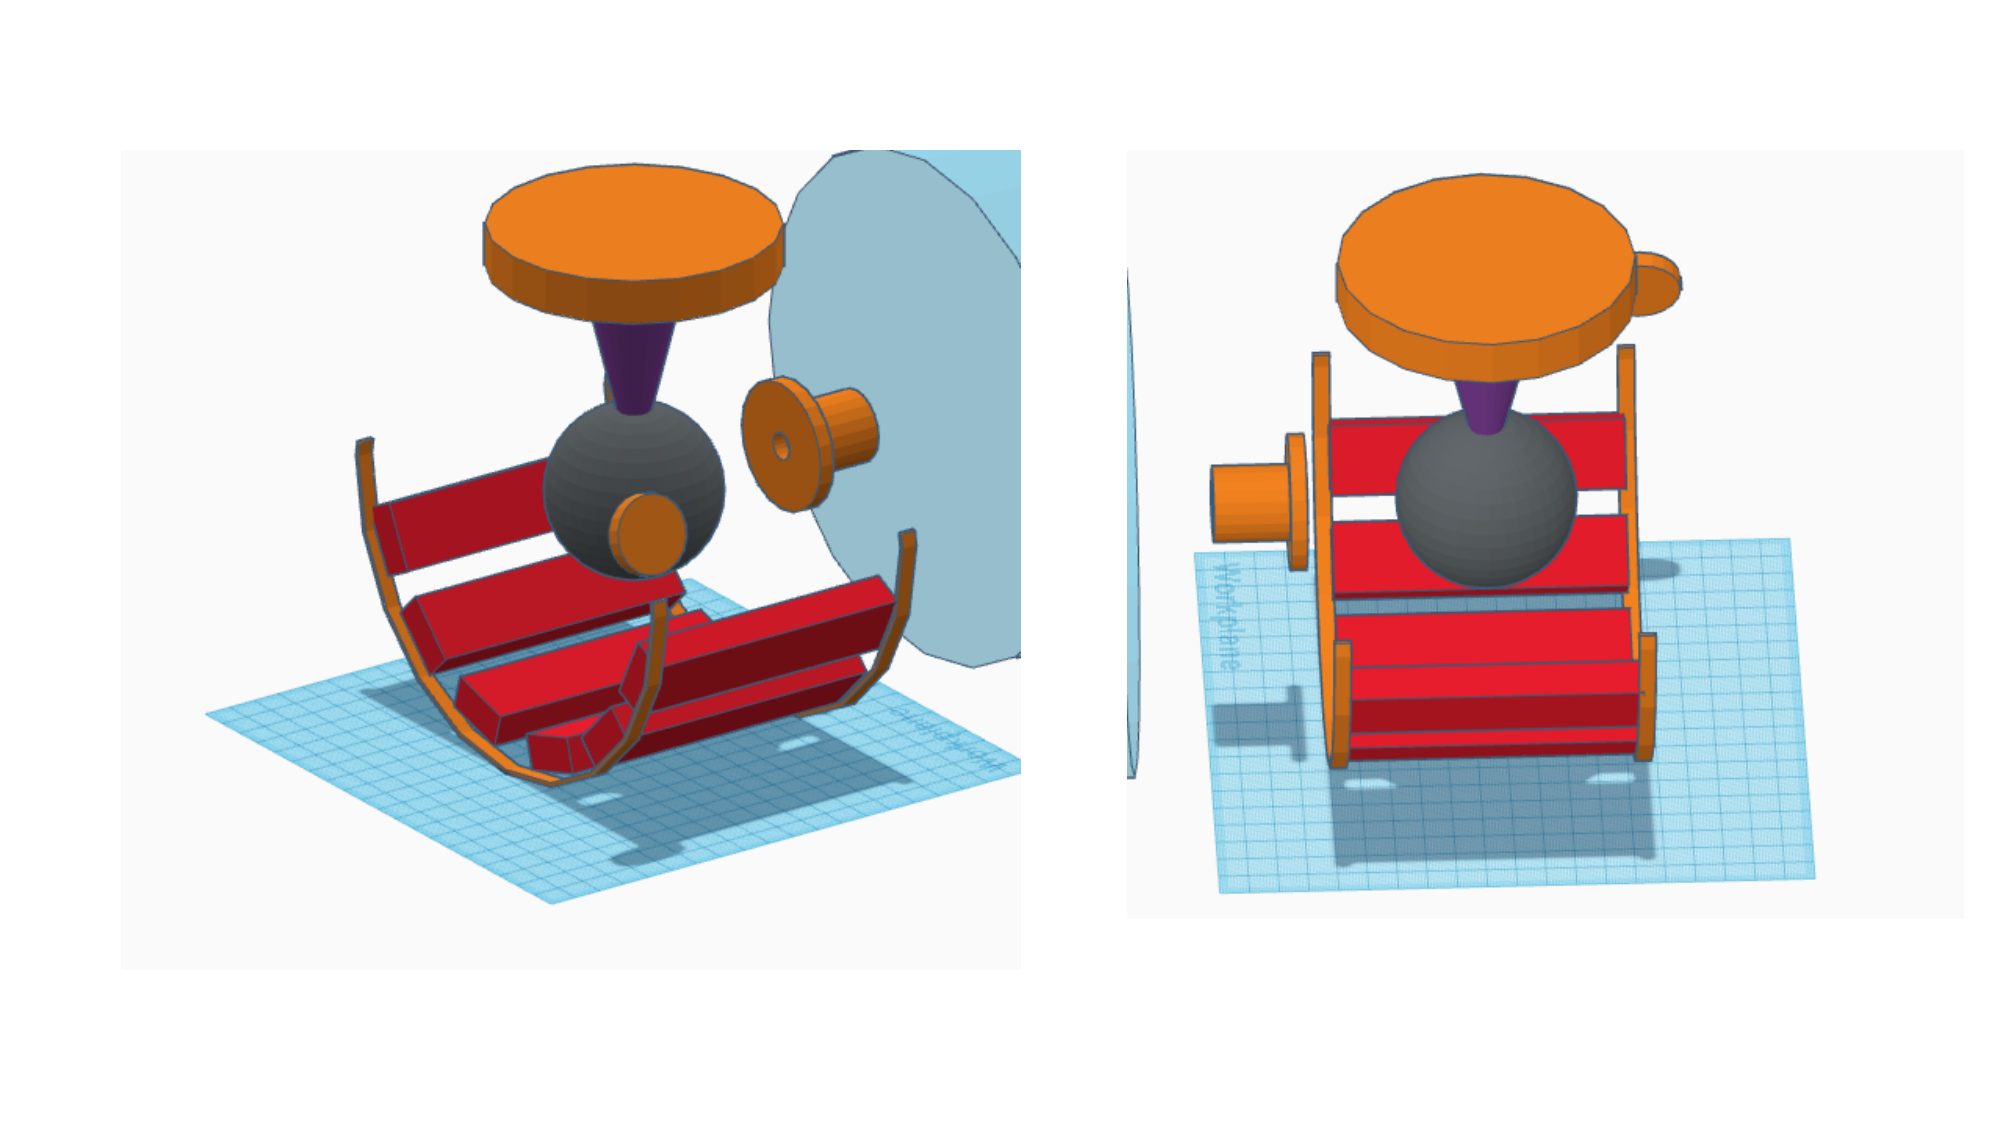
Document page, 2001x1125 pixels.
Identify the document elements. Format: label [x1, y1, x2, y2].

picture [121, 150, 1021, 970]
picture [1127, 150, 1964, 919]
